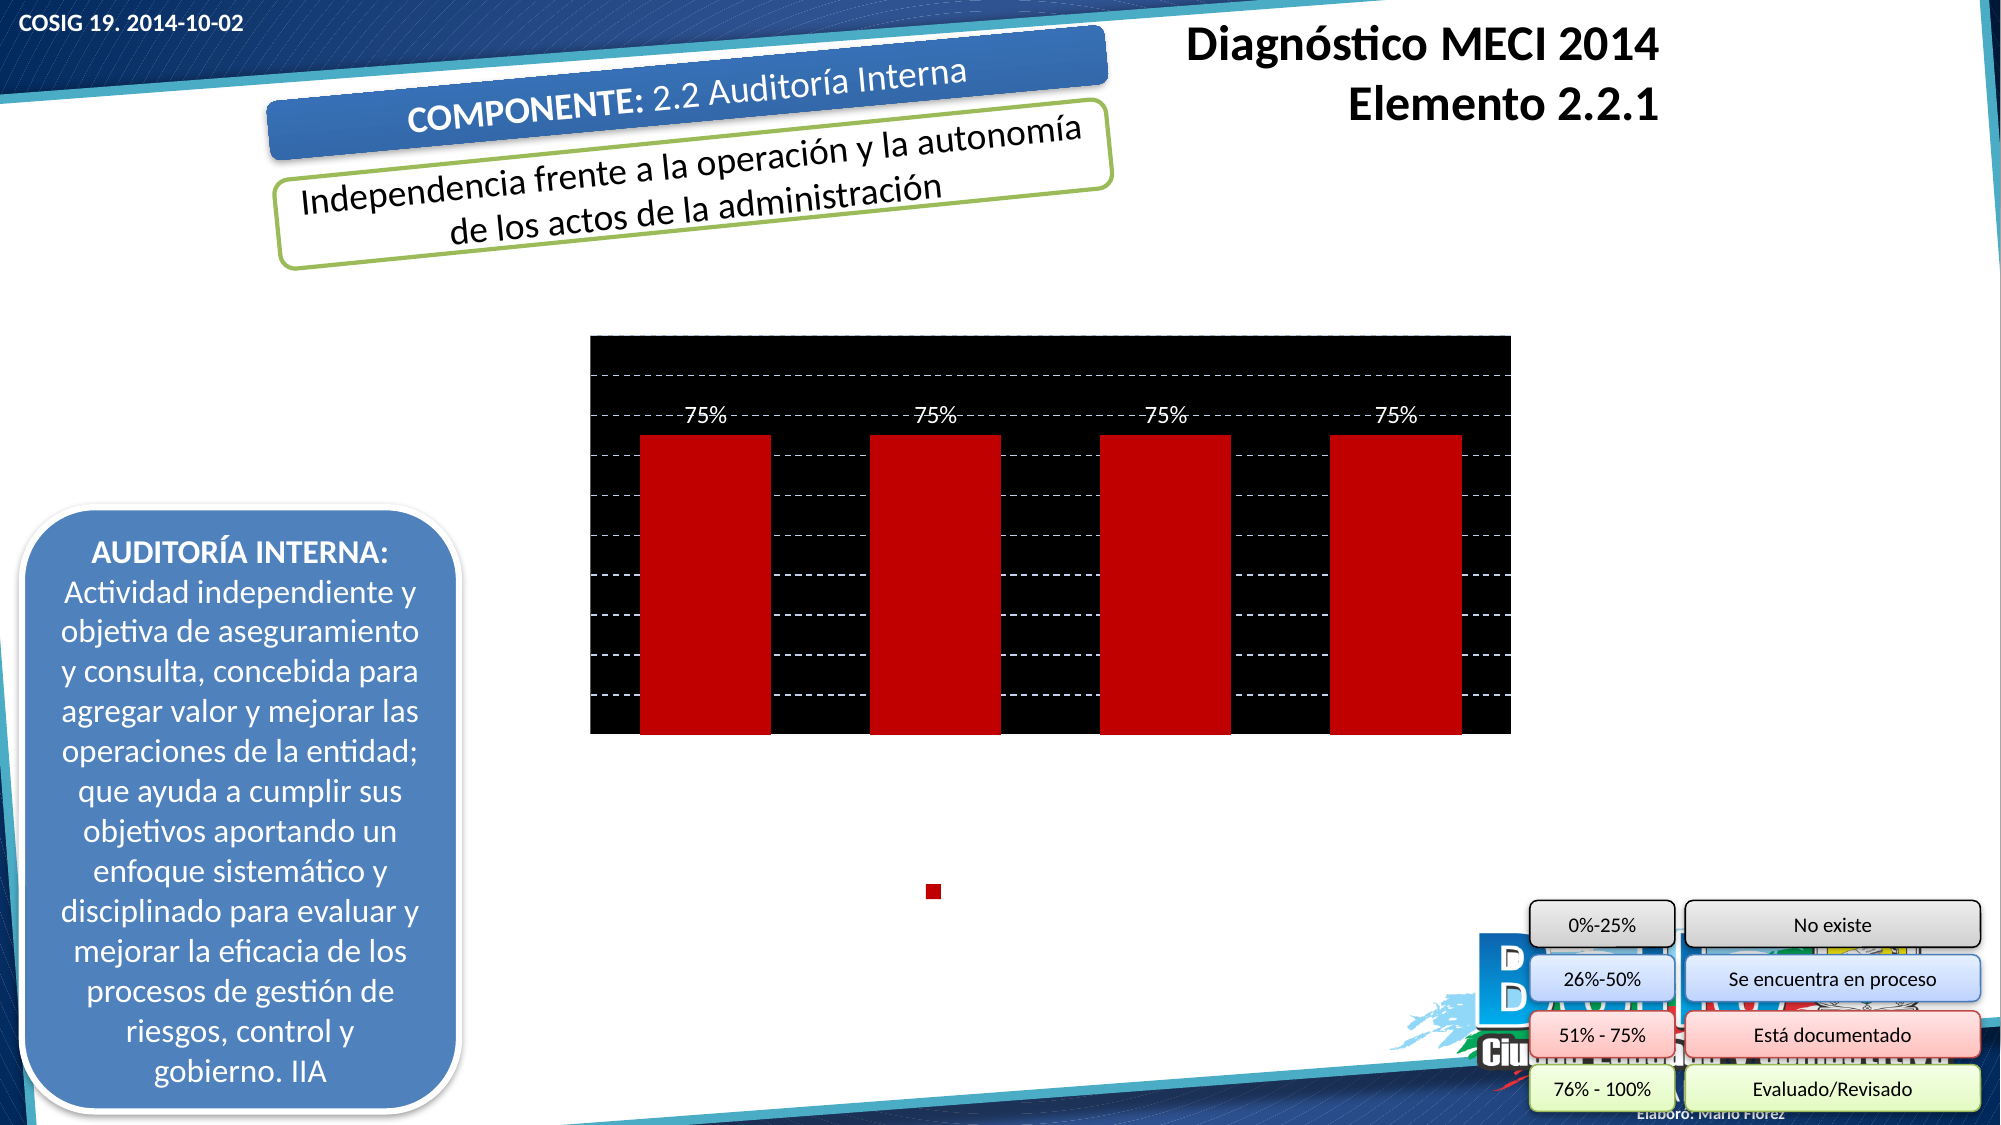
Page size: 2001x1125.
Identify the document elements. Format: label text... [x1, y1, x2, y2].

text_box Se encuentra en proceso [1684, 953, 1982, 1003]
chart [507, 247, 1530, 919]
text_box 0%-25% [1528, 899, 1676, 949]
text_box No existe [1684, 899, 1982, 949]
title Diagnóstico MECI 2014 Elemento 2.2.1 [324, 0, 1675, 141]
text_box Evaluado/Revisado [1684, 1063, 1982, 1113]
picture [1702, 1003, 1718, 1010]
picture [1374, 913, 1954, 1102]
text_box AUDITORÍA INTERNA: Actividad independiente y objetiva de aseguramiento y consulta, concebida para agregar valor y mejorar las operaciones de la entidad; que ayuda a cumplir sus objetivos aportando un enfoque sistemático y disciplinado para evaluar y mejorar la eficacia de los procesos de gestión de riesgos, control y gobierno. IIA [18, 504, 463, 1115]
text_box 26%-50% [1528, 953, 1676, 1003]
text_box Está documentado [1684, 1010, 1982, 1059]
picture [1739, 1003, 1758, 1010]
text_box 76% - 100% [1528, 1063, 1676, 1113]
text_box 51% - 75% [1528, 1010, 1676, 1059]
picture [1779, 1003, 1954, 1010]
